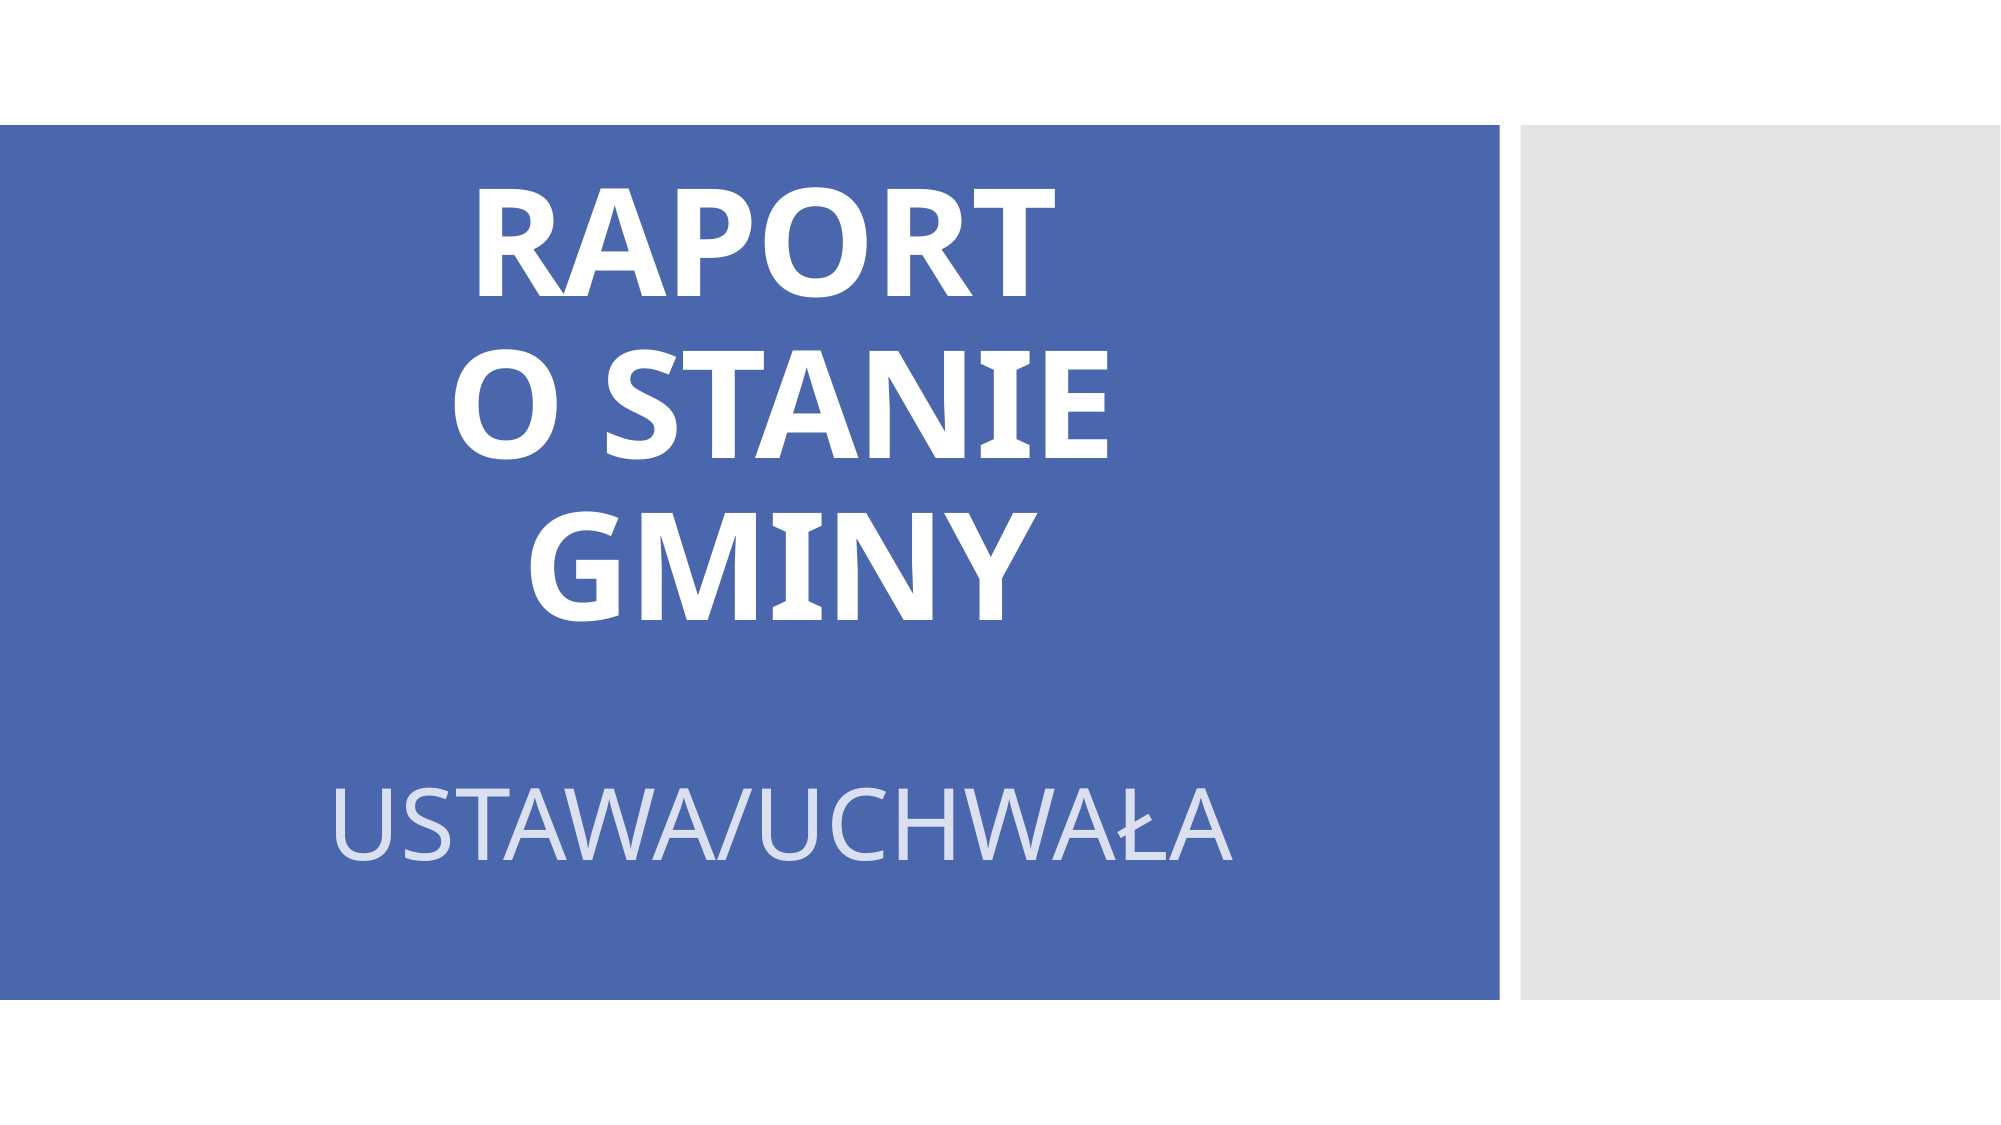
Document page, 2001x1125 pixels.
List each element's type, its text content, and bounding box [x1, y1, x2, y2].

subtitle USTAWA/UCHWAŁA [180, 766, 1381, 917]
title RAPORT O STANIE GMINY [180, 126, 1381, 661]
